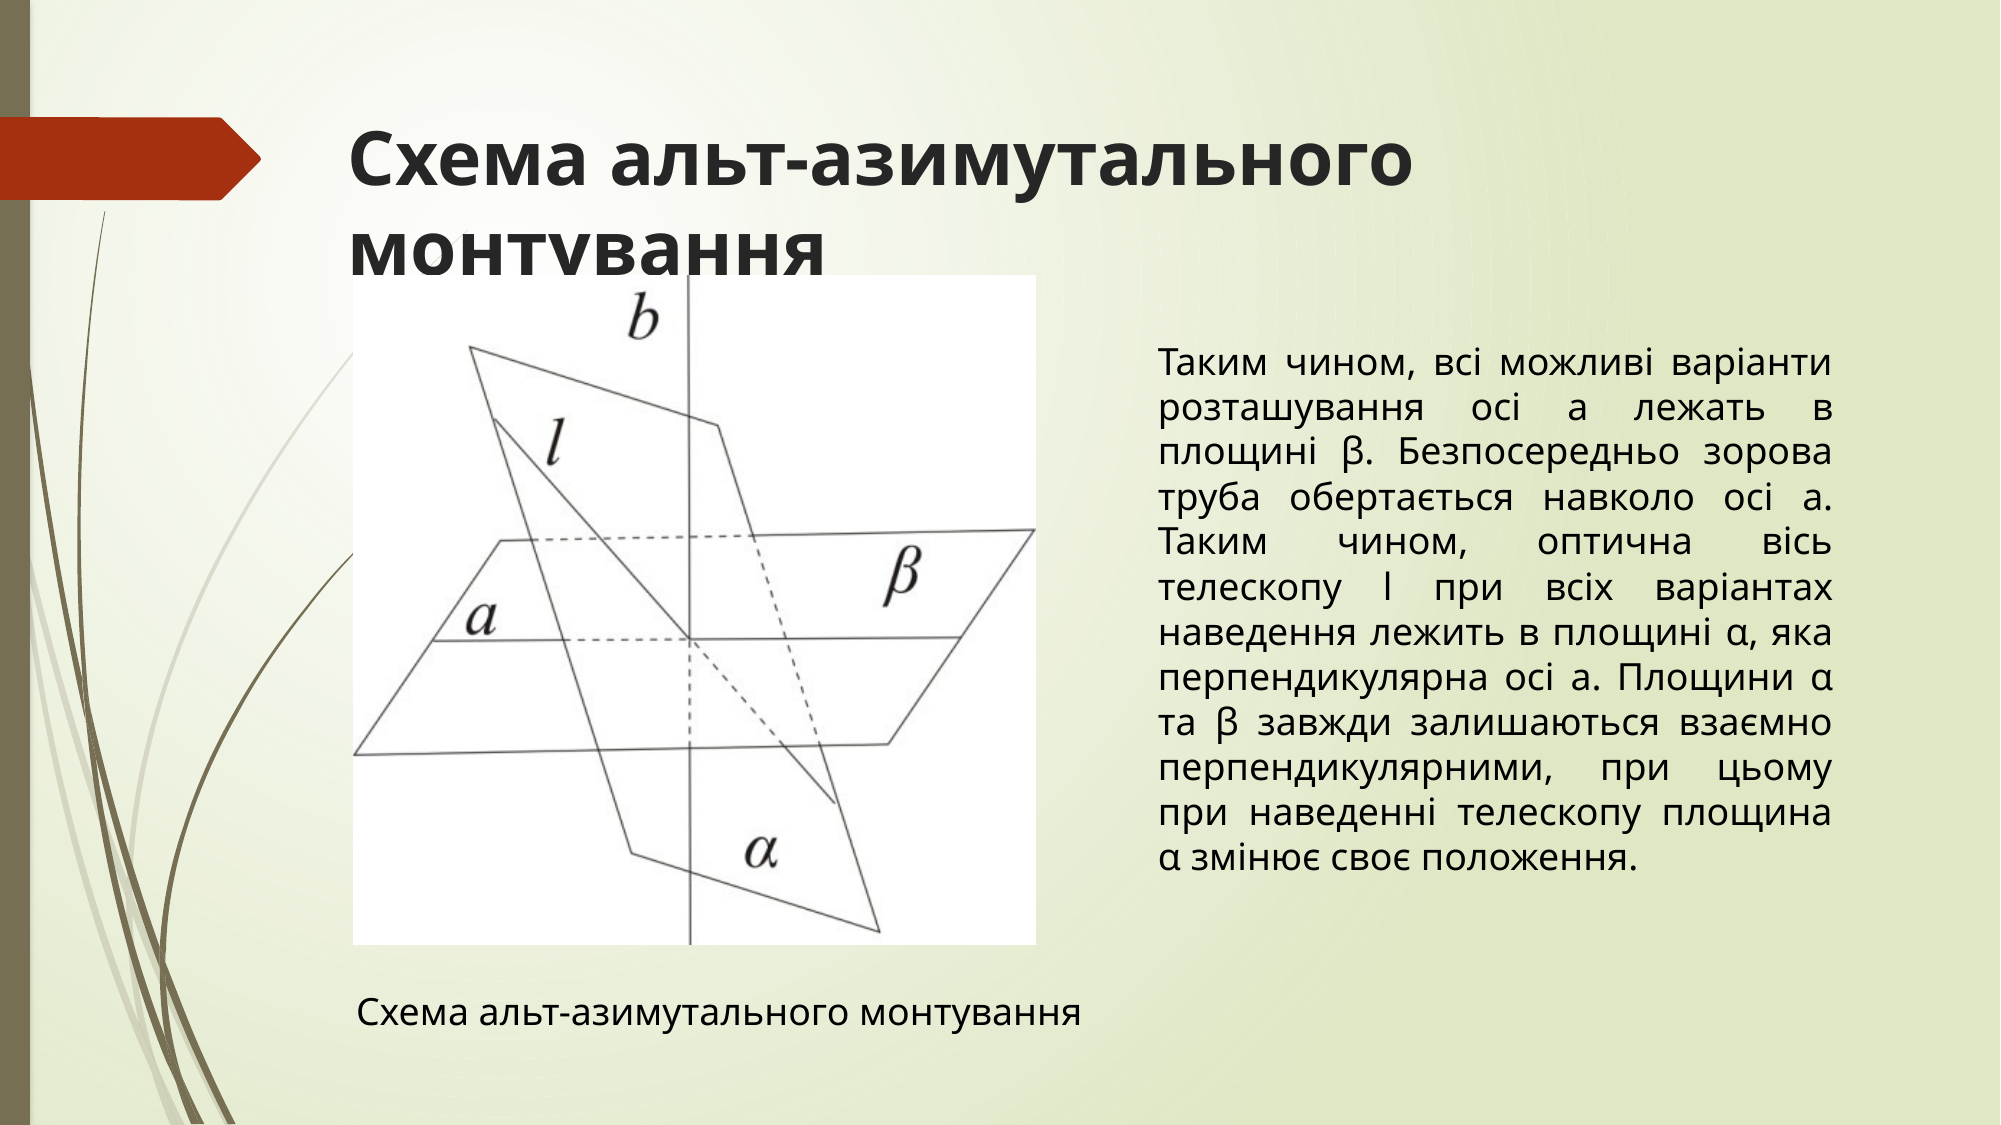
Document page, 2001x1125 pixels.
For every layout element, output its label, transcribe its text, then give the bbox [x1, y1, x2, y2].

text_box Схема альт-азимутального монтування [341, 980, 1098, 1040]
text_box Таким чином, всі можливі варіанти розташування осі a лежать в площині β. Безпосередньо зорова труба обертається навколо осі a. Таким чином, оптична вісь телескопу l при всіх варіантах наведення лежить в площині α, яка перпендикулярна осі a. Площини α та β завжди залишаються взаємно перпендикулярними, при цьому при наведенні телескопу площина α змінює своє положення. [1143, 330, 1848, 885]
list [353, 275, 1036, 945]
title Схема альт-азимутального монтування [332, 102, 1888, 313]
